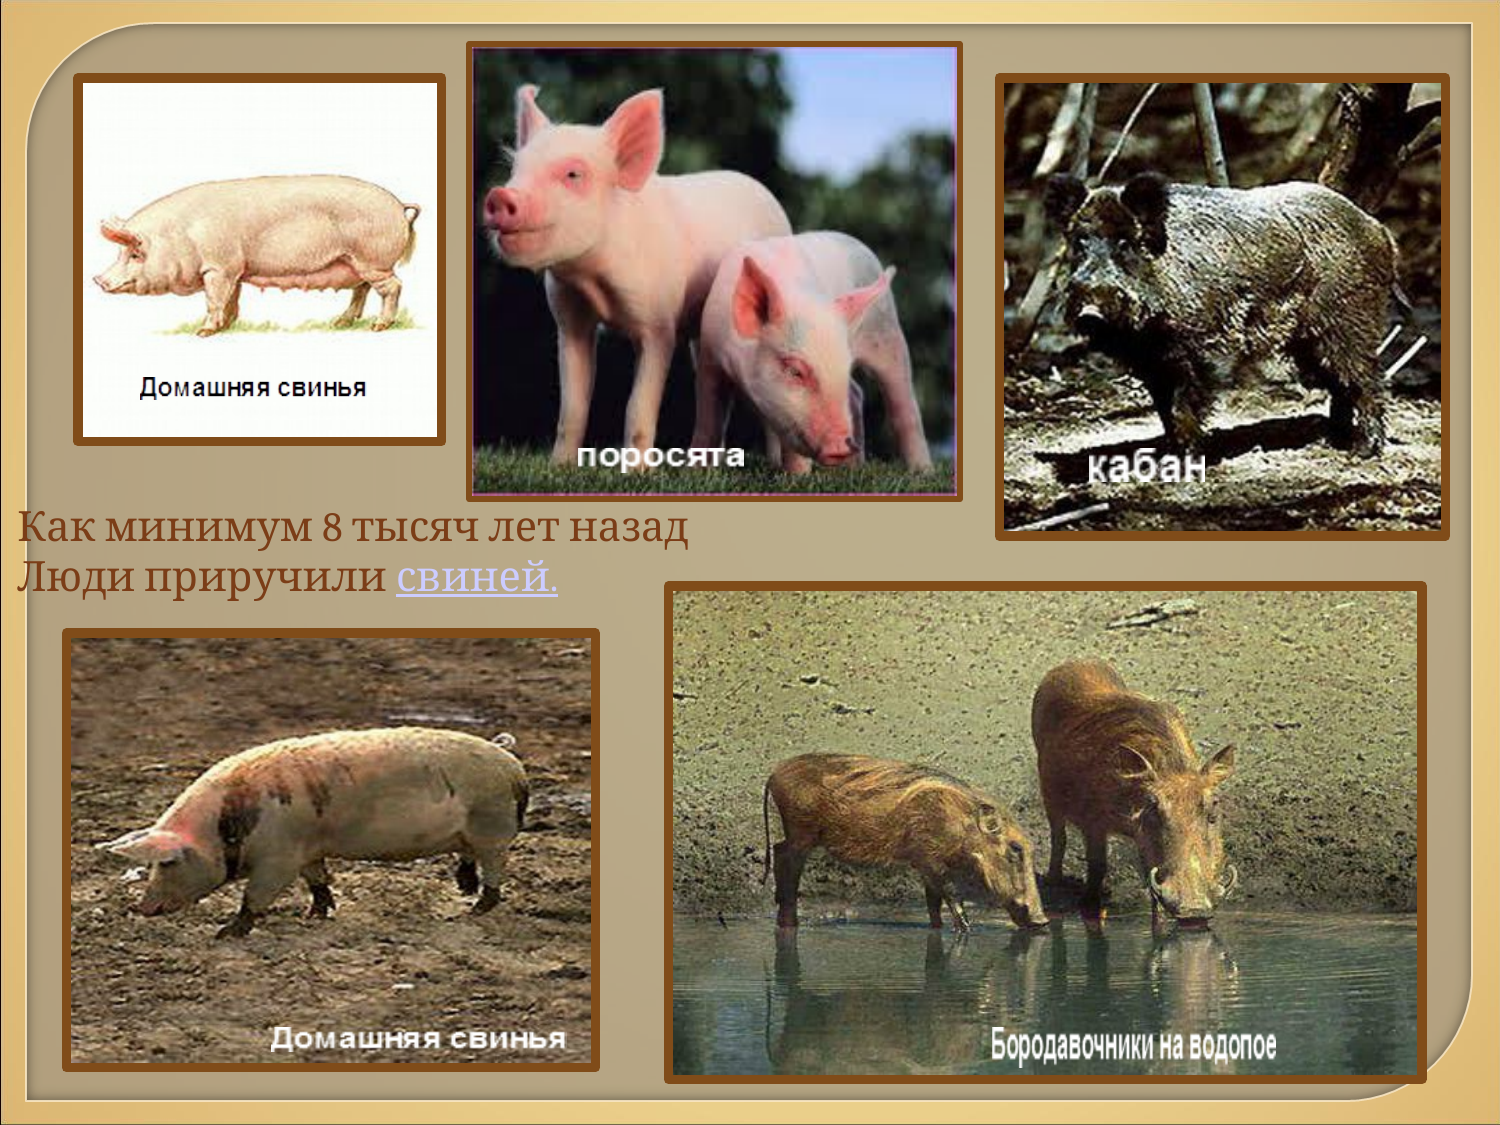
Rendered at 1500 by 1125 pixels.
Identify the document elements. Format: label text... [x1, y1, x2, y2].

text_box Как минимум 8 тысяч лет назад Люди приручили свиней. [2, 492, 704, 608]
picture [0, 0, 1500, 1125]
